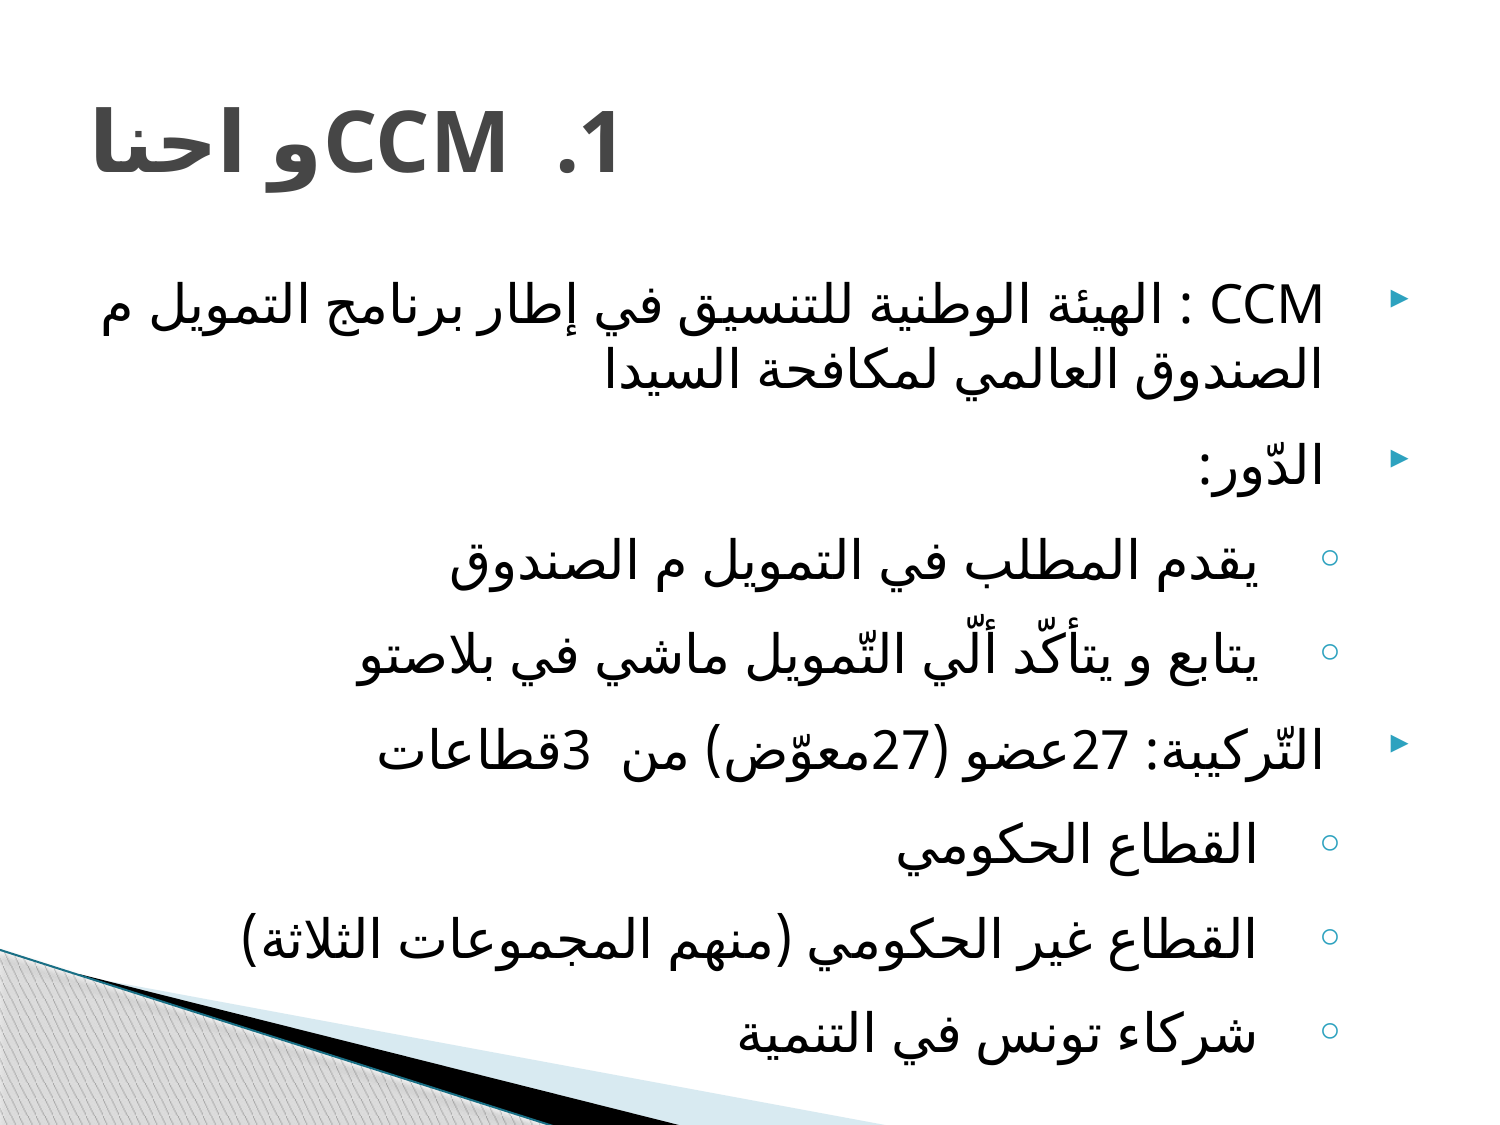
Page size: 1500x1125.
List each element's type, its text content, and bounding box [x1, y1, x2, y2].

list CCM : الهيئة الوطنية للتنسيق في إطار برنامج التمويل م الصندوق العالمي لمكافحة السيدا الدّور: يقدم المطلب في التمويل م الصندوق يتابع و يتأكّد ألّي التّمويل ماشي في بلاصتو التّركيبة: 27عضو (27معوّض) من 3قطاعات القطاع الحكومي القطاع غير الحكومي (منهم المجموعات الثلاثة) شركاء تونس في التنمية [75, 262, 1425, 1079]
title 1. CCMو احنا [75, 45, 1425, 233]
